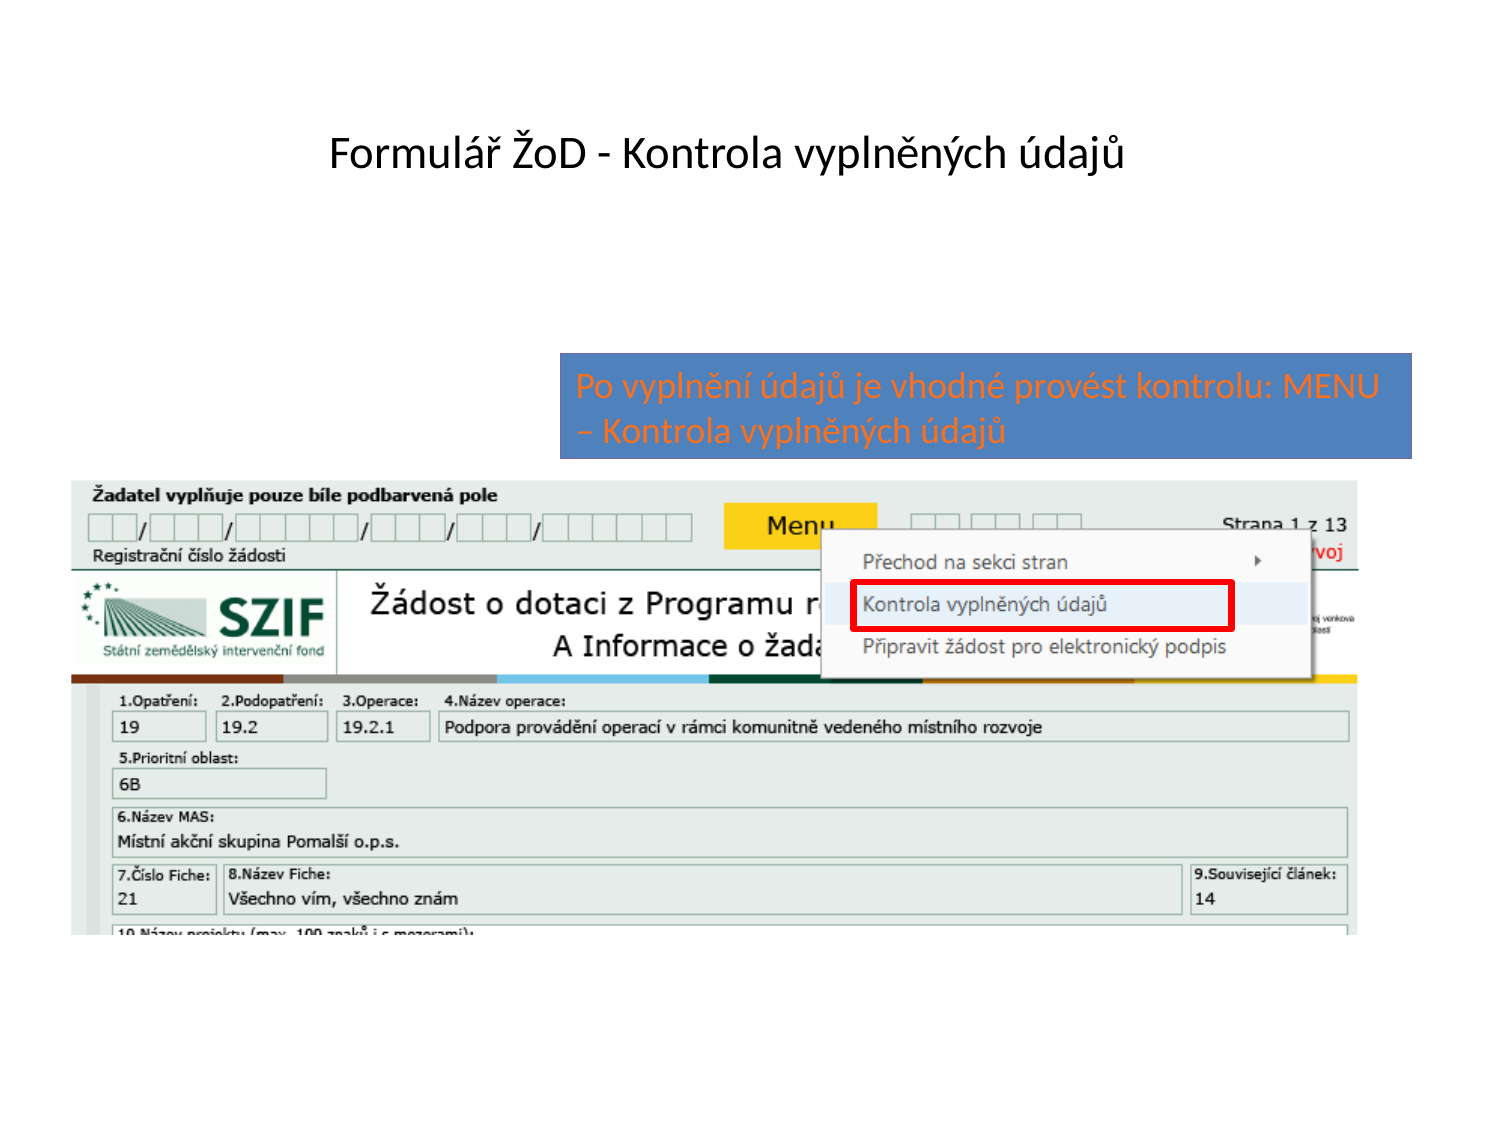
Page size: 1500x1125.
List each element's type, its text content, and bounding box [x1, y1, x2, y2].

text_box Po vyplnění údajů je vhodné provést kontrolu: MENU – Kontrola vyplněných údajů [560, 353, 1412, 459]
title Formulář ŽoD - Kontrola vyplněných údajů [253, 113, 1203, 187]
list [64, 472, 1365, 935]
